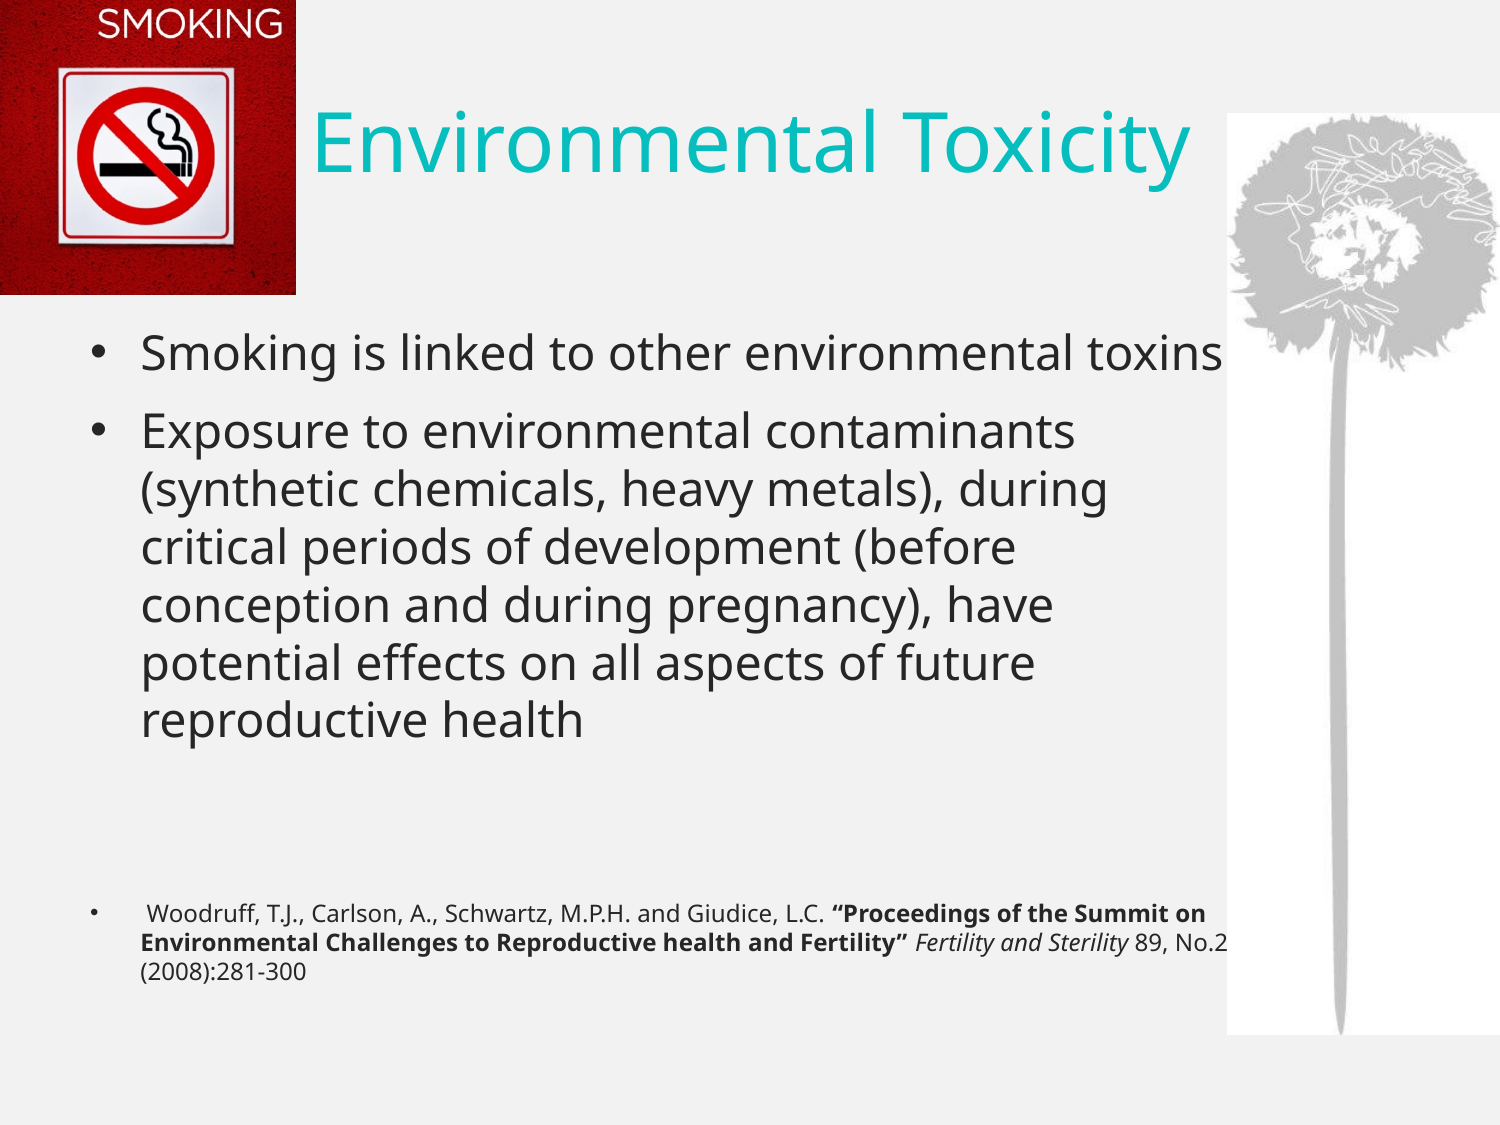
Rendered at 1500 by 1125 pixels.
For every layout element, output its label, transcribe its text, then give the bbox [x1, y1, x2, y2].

picture [0, 0, 296, 295]
picture [1227, 113, 1500, 1035]
title Environmental Toxicity [299, 45, 1425, 233]
list Smoking is linked to other environmental toxins Exposure to environmental contaminants (synthetic chemicals, heavy metals), during critical periods of development (before conception and during pregnancy), have potential effects on all aspects of future reproductive health Woodruff, T.J., Carlson, A., Schwartz, M.P.H. and Giudice, L.C. “Proceedings of the Summit on Environmental Challenges to Reproductive health and Fertility” Fertility and Sterility 89, No.2 (2008):281-300 [75, 314, 1258, 1005]
